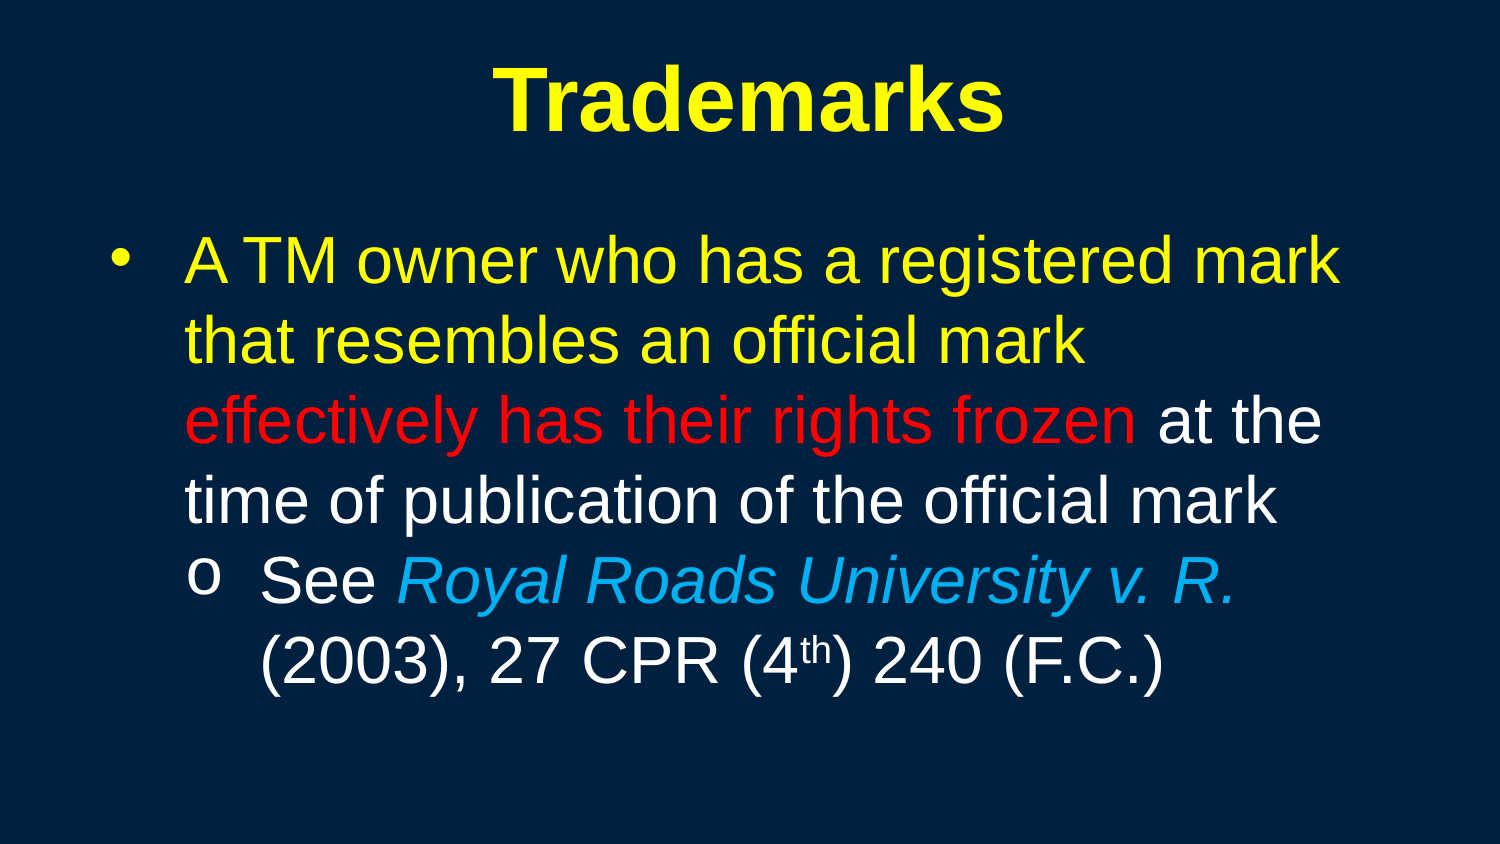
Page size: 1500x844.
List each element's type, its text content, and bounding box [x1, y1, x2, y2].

text_box Trademarks [477, 31, 1023, 157]
text_box A TM owner who has a registered mark that resembles an official mark effectively has their rights frozen at the time of publication of the official mark See Royal Roads University v. R. (2003), 27 CPR (4th) 240 (F.C.) [94, 209, 1406, 704]
